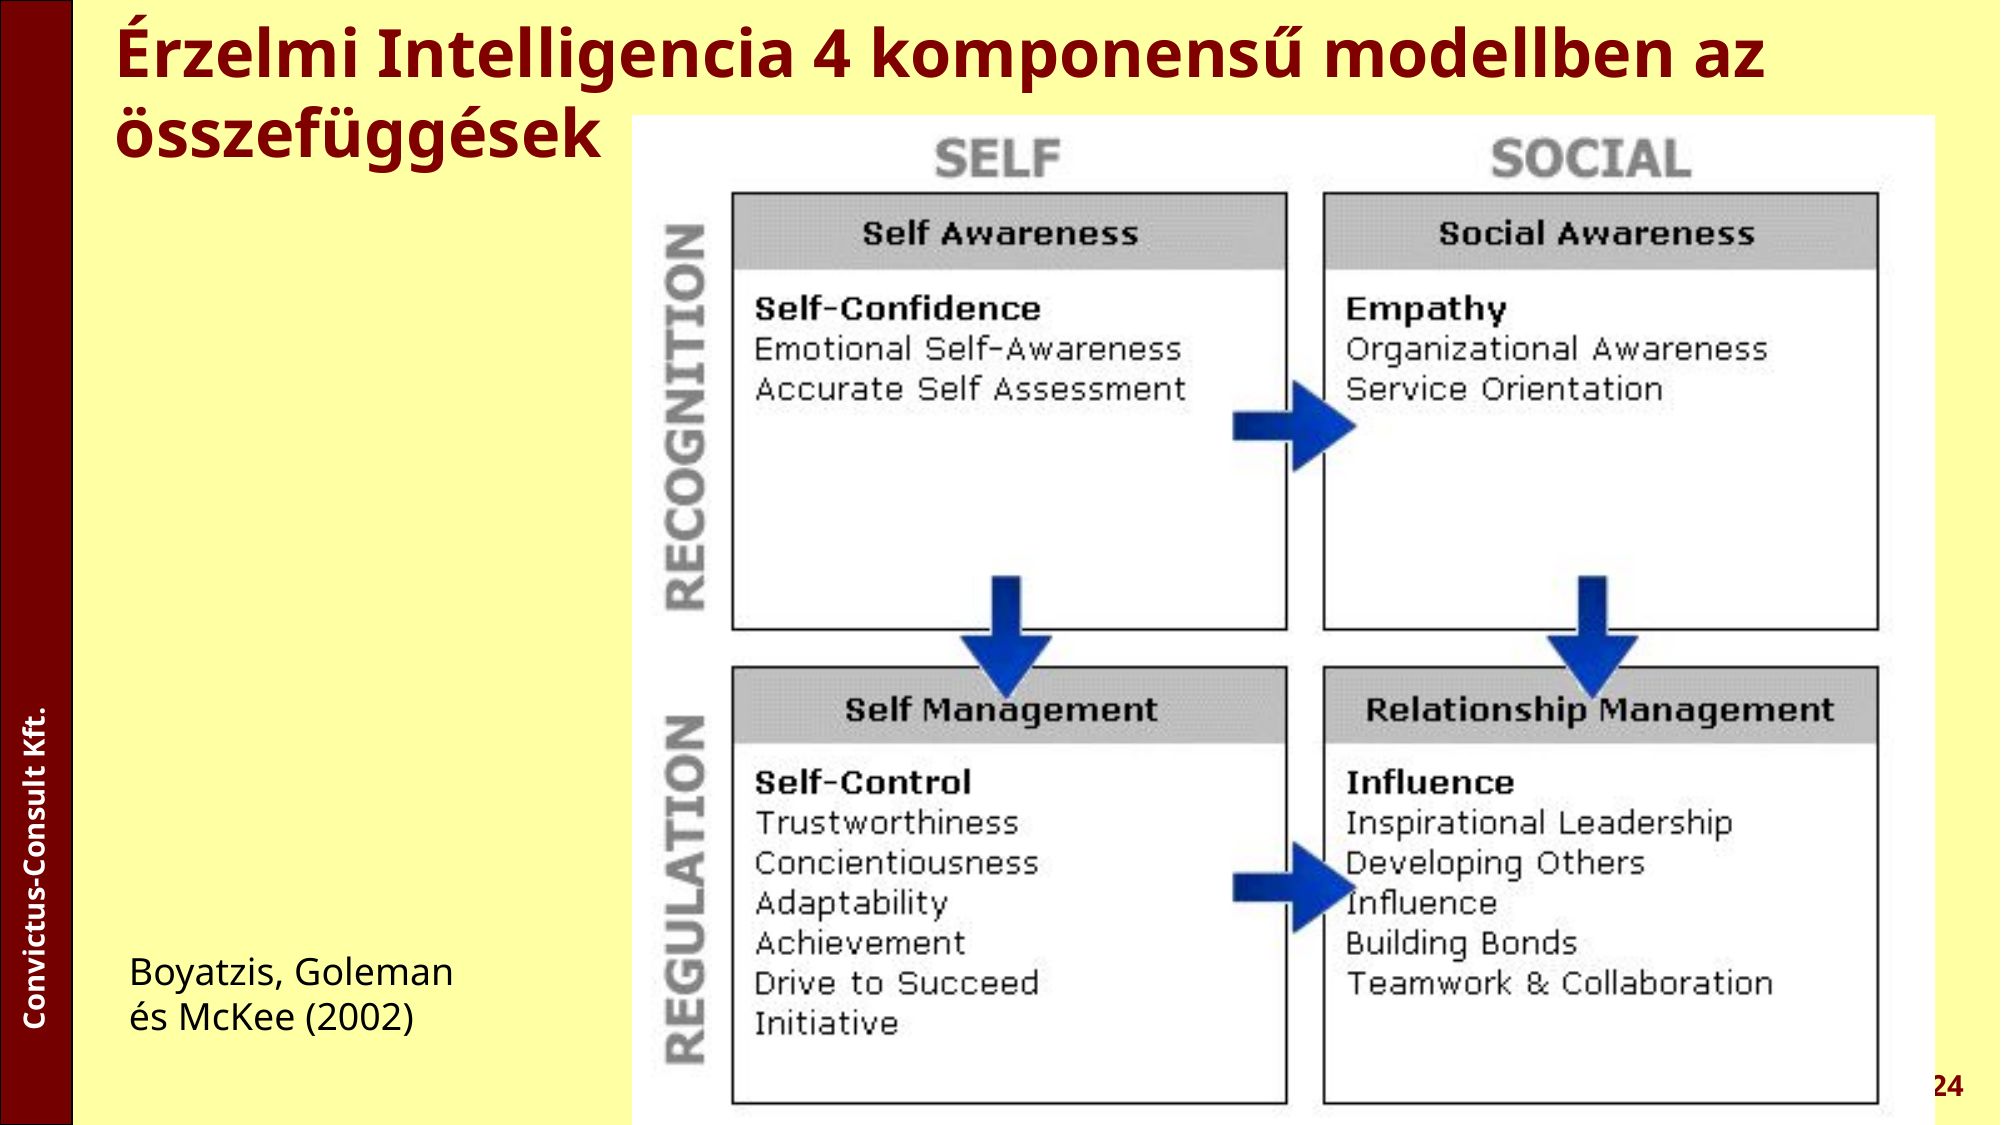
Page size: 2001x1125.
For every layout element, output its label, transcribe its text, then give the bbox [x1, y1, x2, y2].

text_box Boyatzis, Goleman és McKee (2002) [114, 940, 516, 1046]
title Érzelmi Intelligencia 4 komponensű modellben az összefüggések [99, 44, 1934, 138]
picture [631, 115, 1936, 1125]
slide_number 24 [1940, 1067, 1979, 1106]
